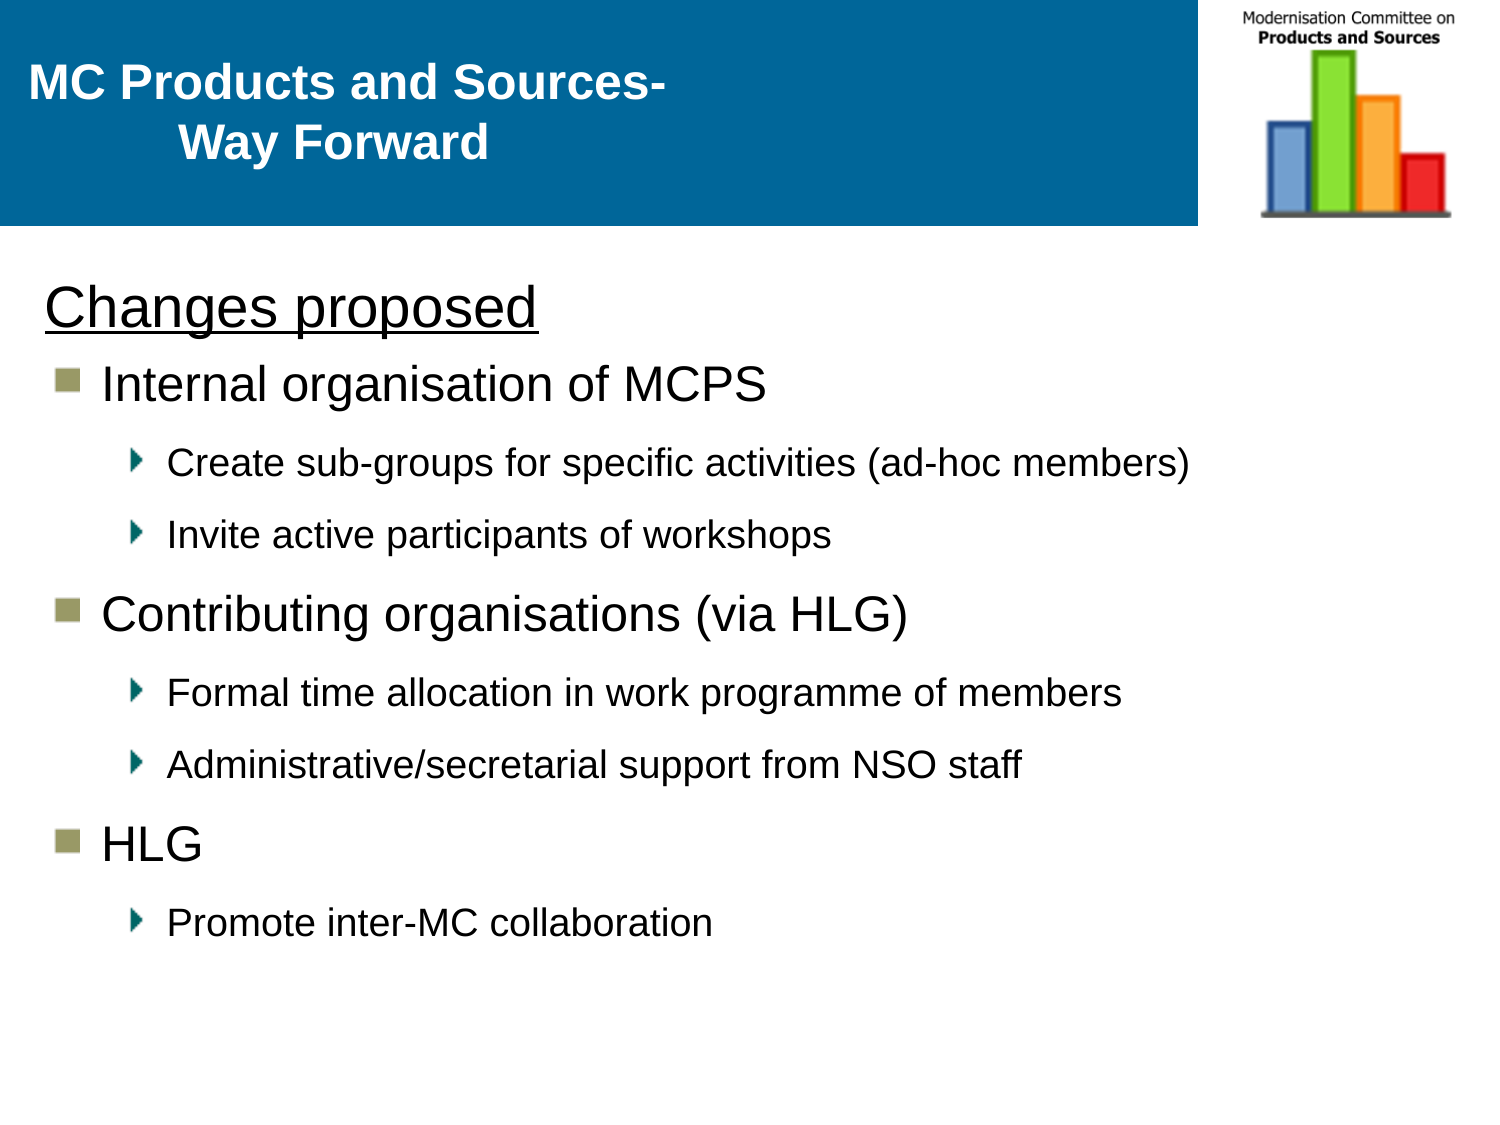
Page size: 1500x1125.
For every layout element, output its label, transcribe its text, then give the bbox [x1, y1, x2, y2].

picture [119, 748, 148, 777]
picture [44, 593, 80, 629]
picture [119, 906, 148, 935]
picture [119, 518, 148, 547]
list Changes proposed Internal organisation of MCPS Create sub-groups for specific activities (ad-hoc members) Invite active participants of workshops Contributing organisations (via HLG) Formal time allocation in work programme of members Administrative/secretarial support from NSO staff HLG Promote inter-MC collaboration [29, 261, 1483, 1043]
title MC Products and Sources- Way Forward [12, 2, 1122, 216]
picture [44, 363, 80, 399]
picture [119, 446, 148, 475]
picture [44, 824, 80, 860]
picture [1199, 0, 1500, 227]
picture [119, 676, 148, 705]
